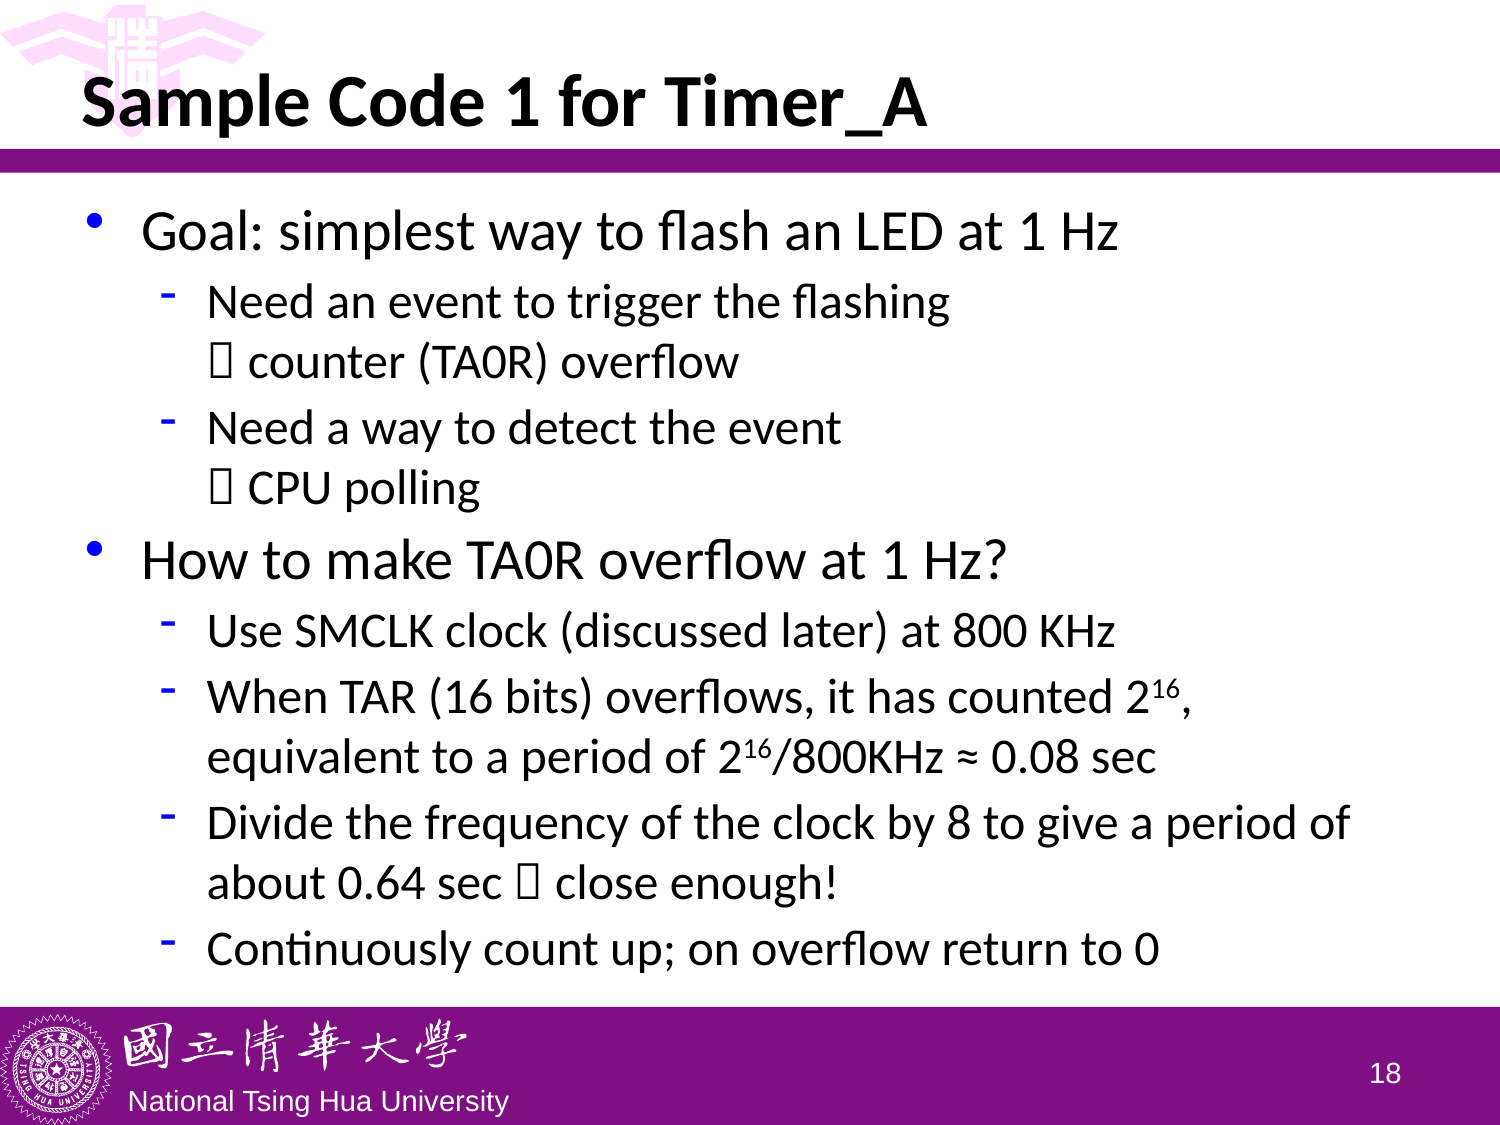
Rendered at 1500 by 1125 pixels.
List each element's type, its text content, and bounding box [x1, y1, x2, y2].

title Sample Code 1 for Timer_A [66, 37, 1413, 149]
list Goal: simplest way to flash an LED at 1 Hz Need an event to trigger the flashing  counter (TA0R) overflow Need a way to detect the event  CPU polling How to make TA0R overflow at 1 Hz? Use SMCLK clock (discussed later) at 800 KHz When TAR (16 bits) overflows, it has counted 216, equivalent to a period of 216/800KHz ≈ 0.08 sec Divide the frequency of the clock by 8 to give a period of about 0.64 sec  close enough! Continuously count up; on overflow return to 0 [69, 184, 1412, 1000]
slide_number 17 [1104, 1021, 1417, 1097]
